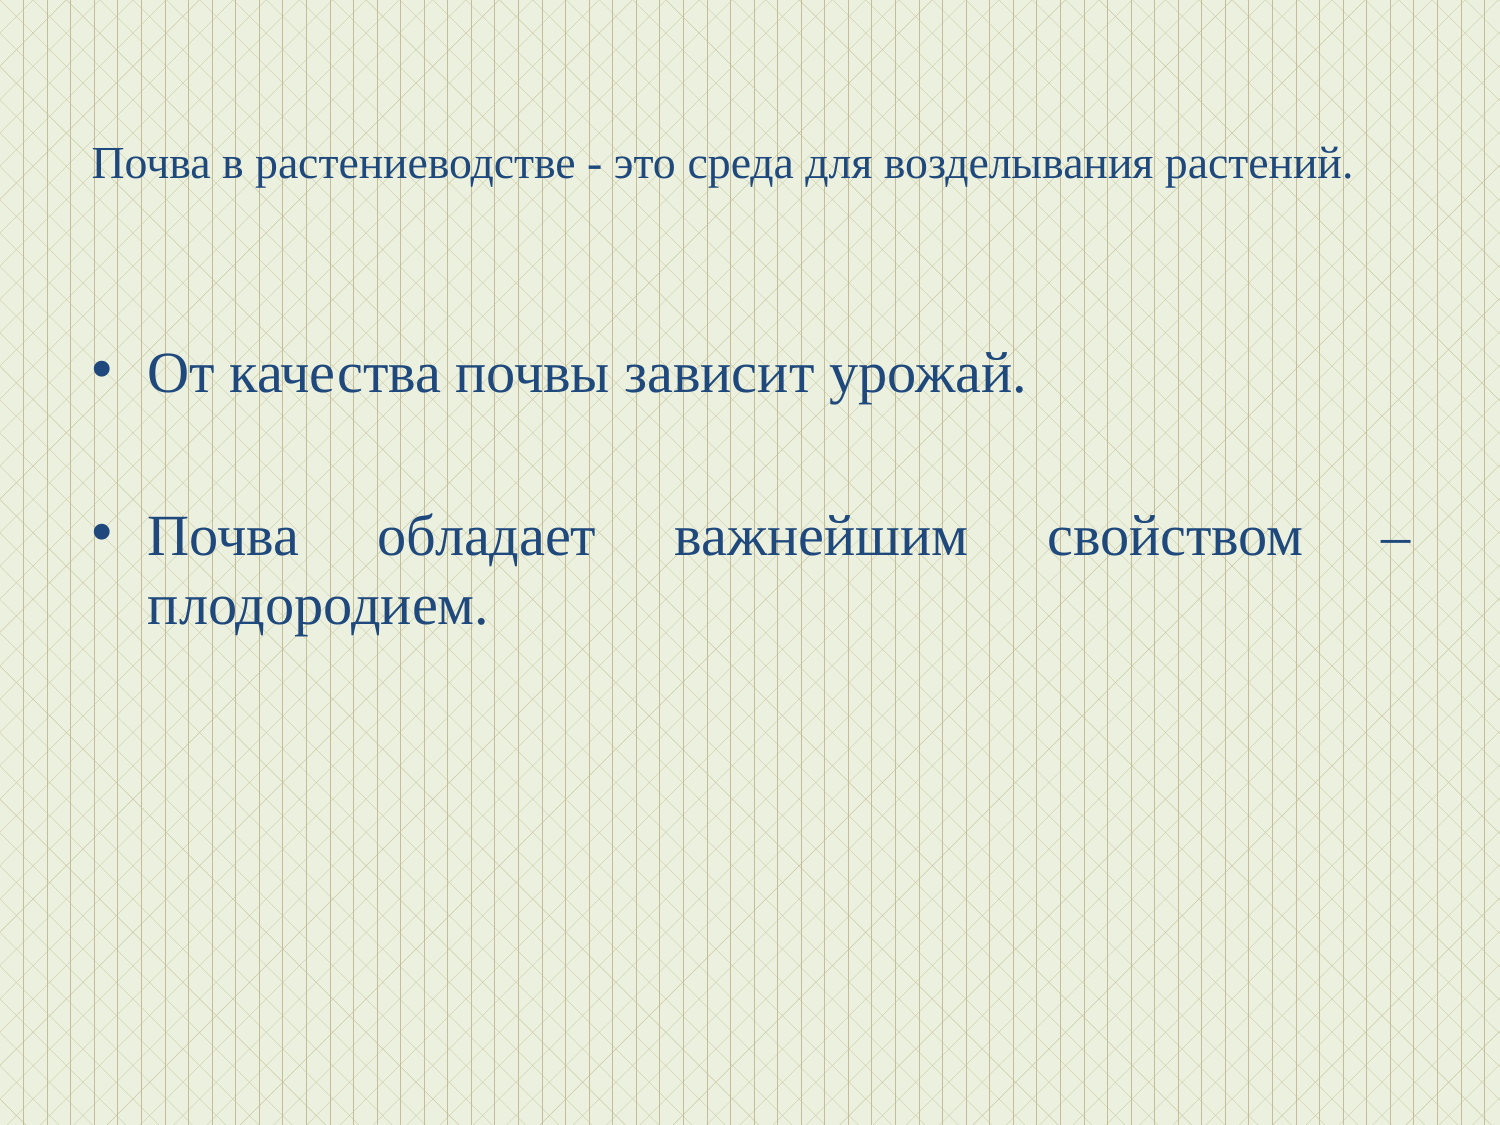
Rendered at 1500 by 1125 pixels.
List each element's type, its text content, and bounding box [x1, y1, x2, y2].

title Почва в растениеводстве - это среда для возделывания растений. [76, 45, 1447, 268]
list От качества почвы зависит урожай. Почва обладает важнейшим свойством – плодородием. [76, 326, 1427, 1069]
